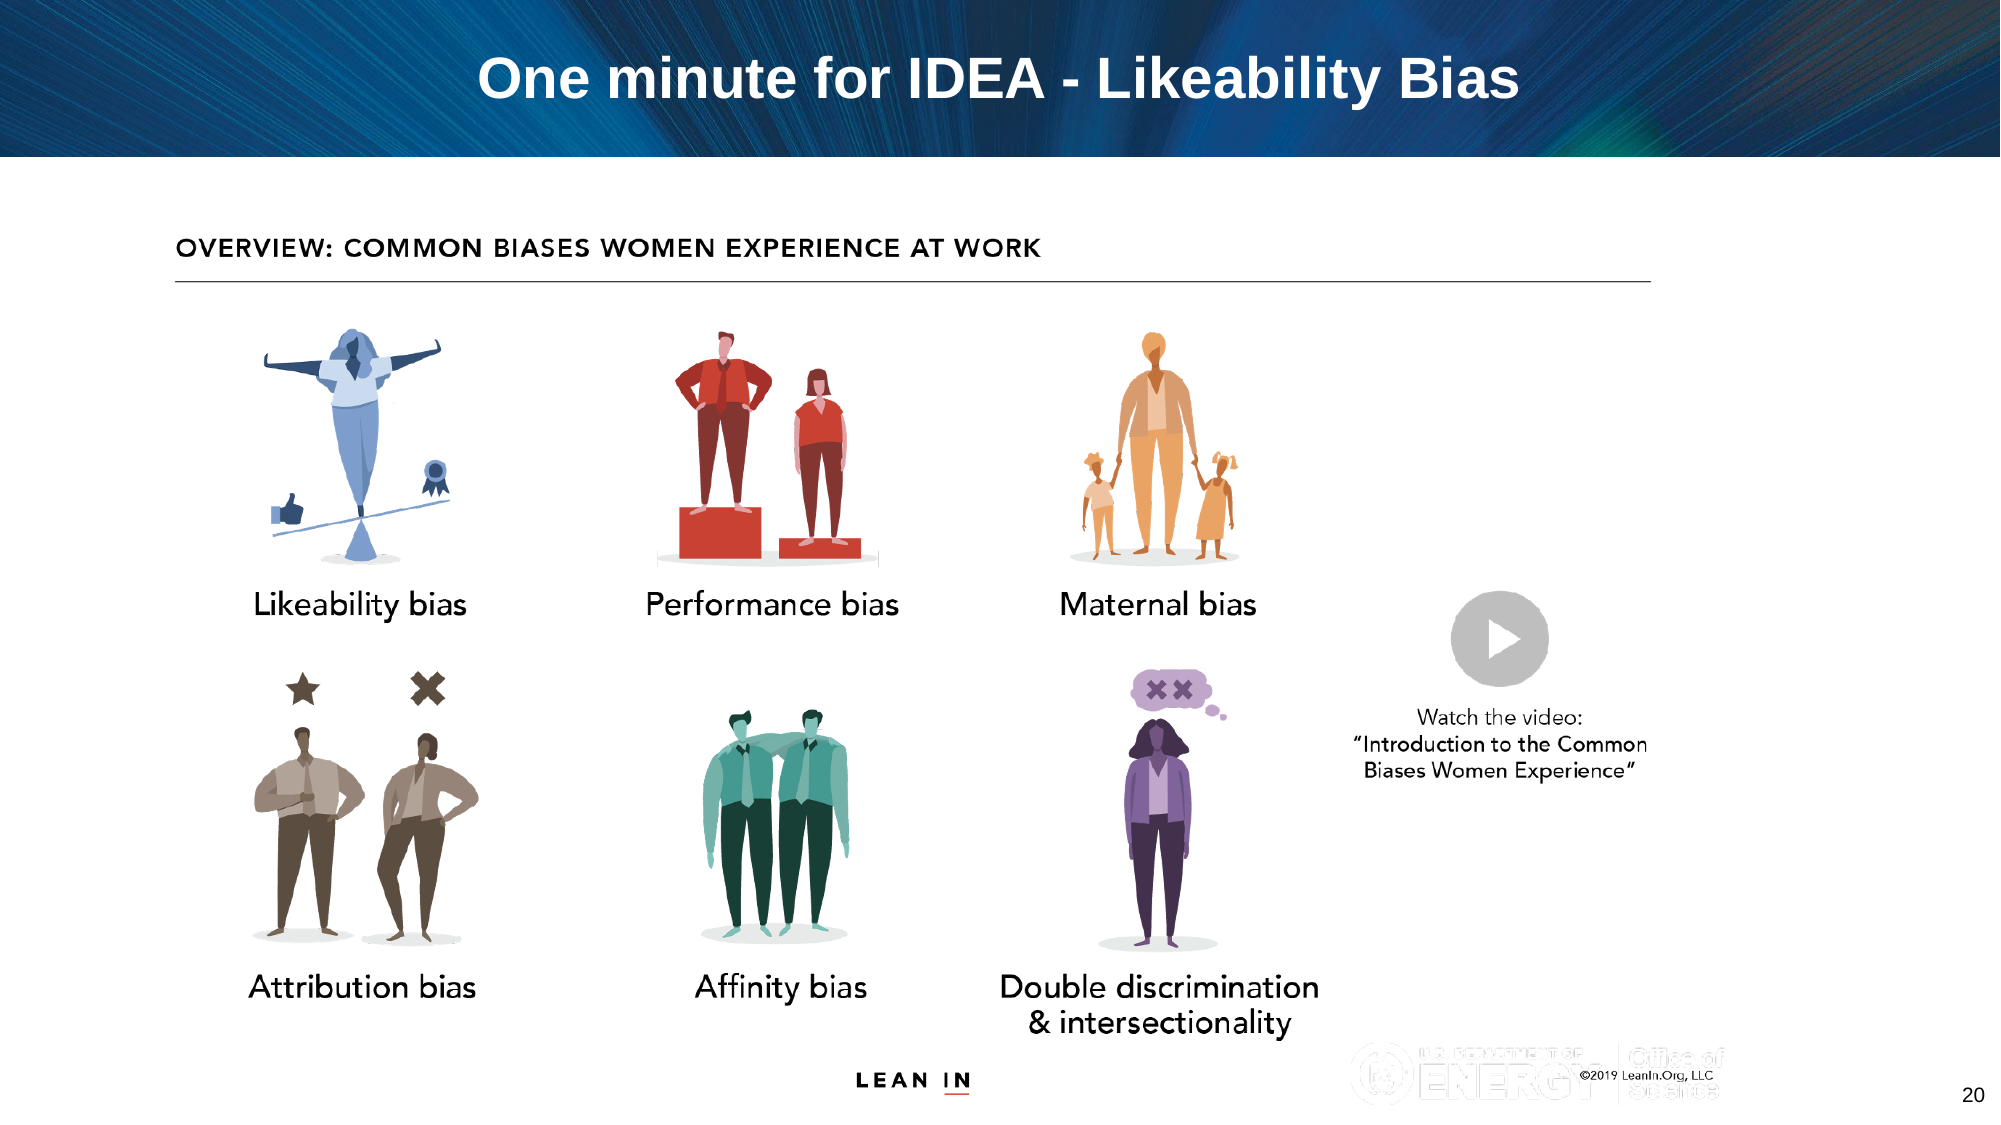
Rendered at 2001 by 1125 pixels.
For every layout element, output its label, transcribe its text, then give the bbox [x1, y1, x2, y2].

slide_number 20 [1888, 1063, 2000, 1124]
list One minute for IDEA - Likeability Bias [298, 32, 1702, 122]
picture [0, 0, 2000, 1112]
